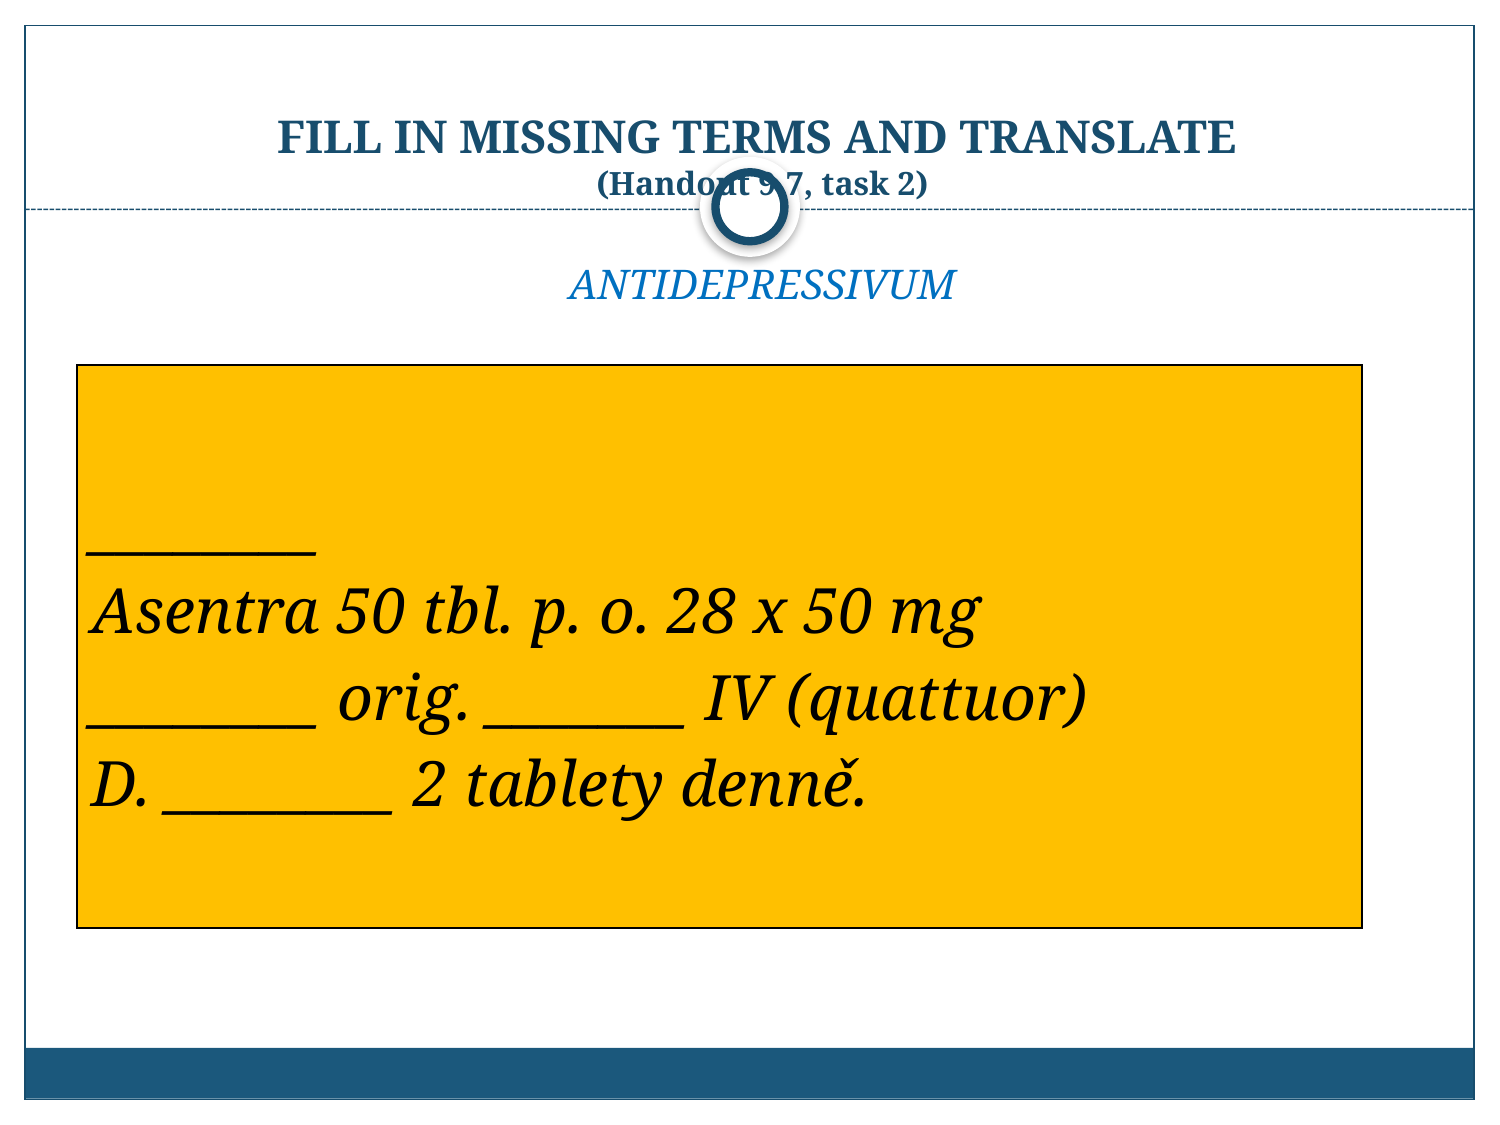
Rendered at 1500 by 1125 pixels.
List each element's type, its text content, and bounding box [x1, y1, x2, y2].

title Fill in missing terms and translate (Handout 9.7, task 2) ANTIDEPRESSIVUM [50, 43, 1475, 316]
text_box ________ Asentra 50 tbl. p. o. 28 x 50 mg ________ orig. _______ IV (quattuor) D. ________ 2 tablety denně. [76, 364, 1362, 928]
